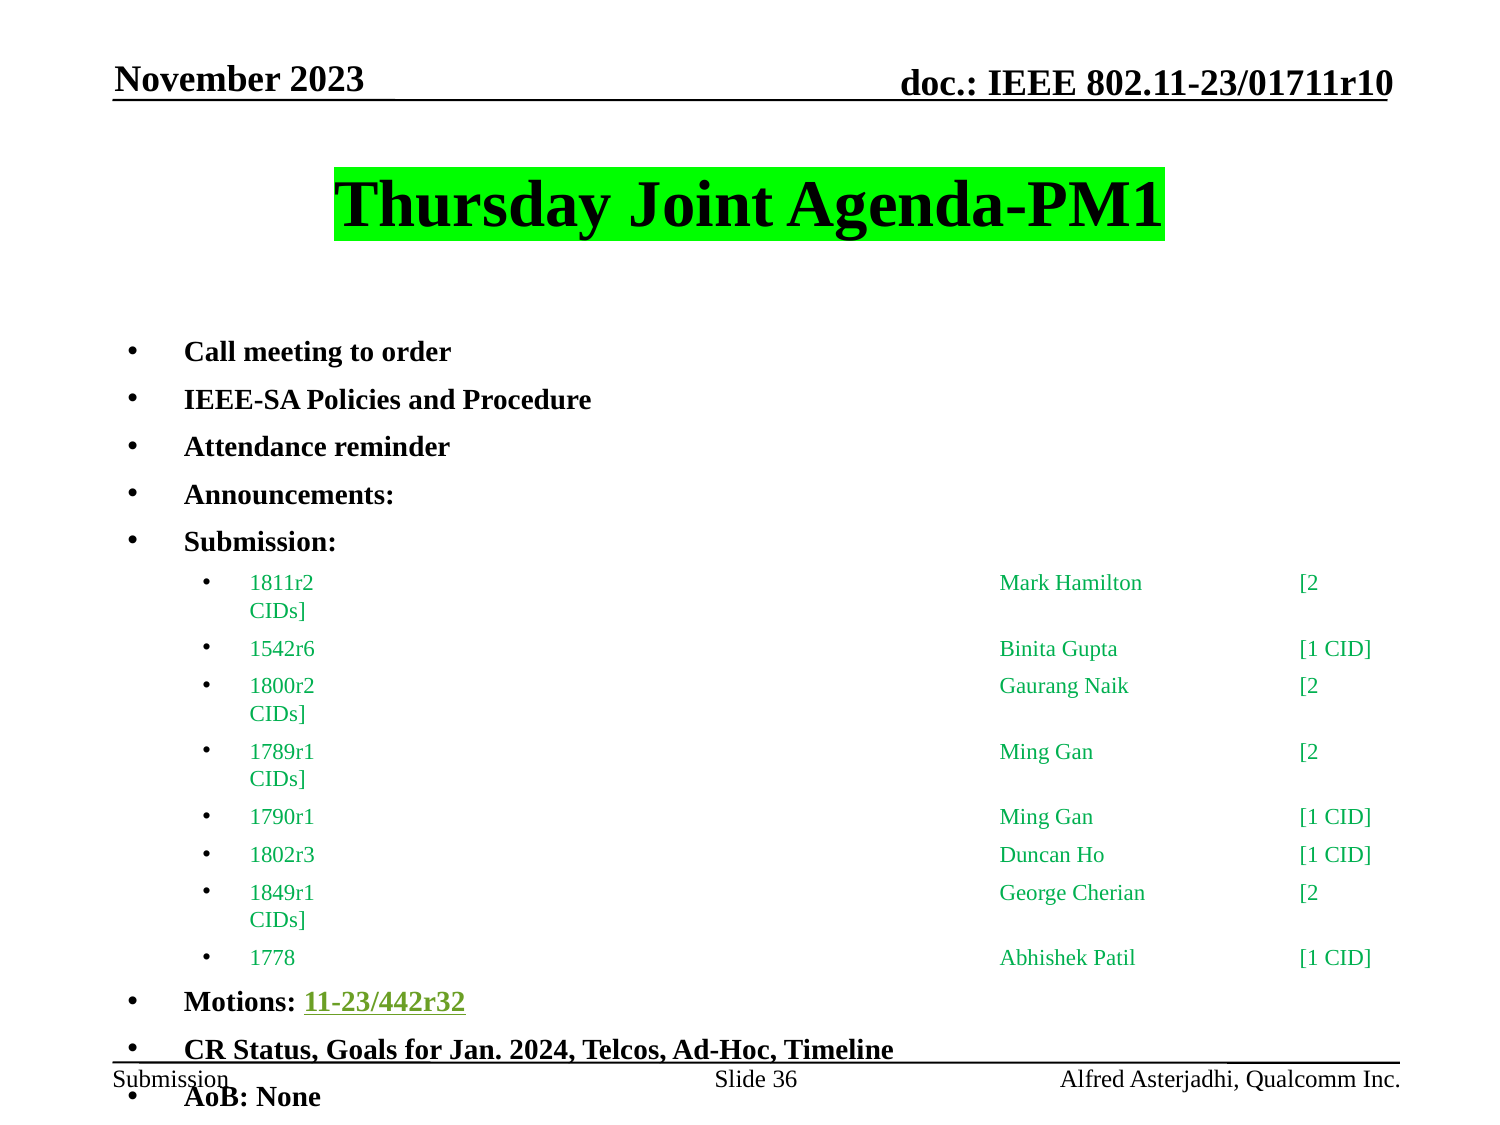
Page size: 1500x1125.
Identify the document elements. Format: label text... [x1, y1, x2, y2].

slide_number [114, 54, 423, 100]
list Call meeting to order IEEE-SA Policies and Procedure Attendance reminder Announcements: Submission: 1811r2 Mark Hamilton [2 CIDs] 1542r6 Binita Gupta [1 CID] 1800r2 Gaurang Naik [2 CIDs] 1789r1 Ming Gan [2 CIDs] 1790r1 Ming Gan [1 CID] 1802r3 Duncan Ho [1 CID] 1849r1 George Cherian [2 CIDs] 1778 Abhishek Patil [1 CID] Motions: 11-23/442r32 CR Status, Goals for Jan. 2024, Telcos, Ad-Hoc, Timeline AoB: None Adjourn [112, 324, 1388, 1071]
slide_number Slide 36 [712, 1061, 800, 1123]
title Thursday Joint Agenda-PM1 [112, 112, 1388, 288]
footer Alfred Asterjadhi, Qualcomm Inc. [878, 1061, 1402, 1093]
